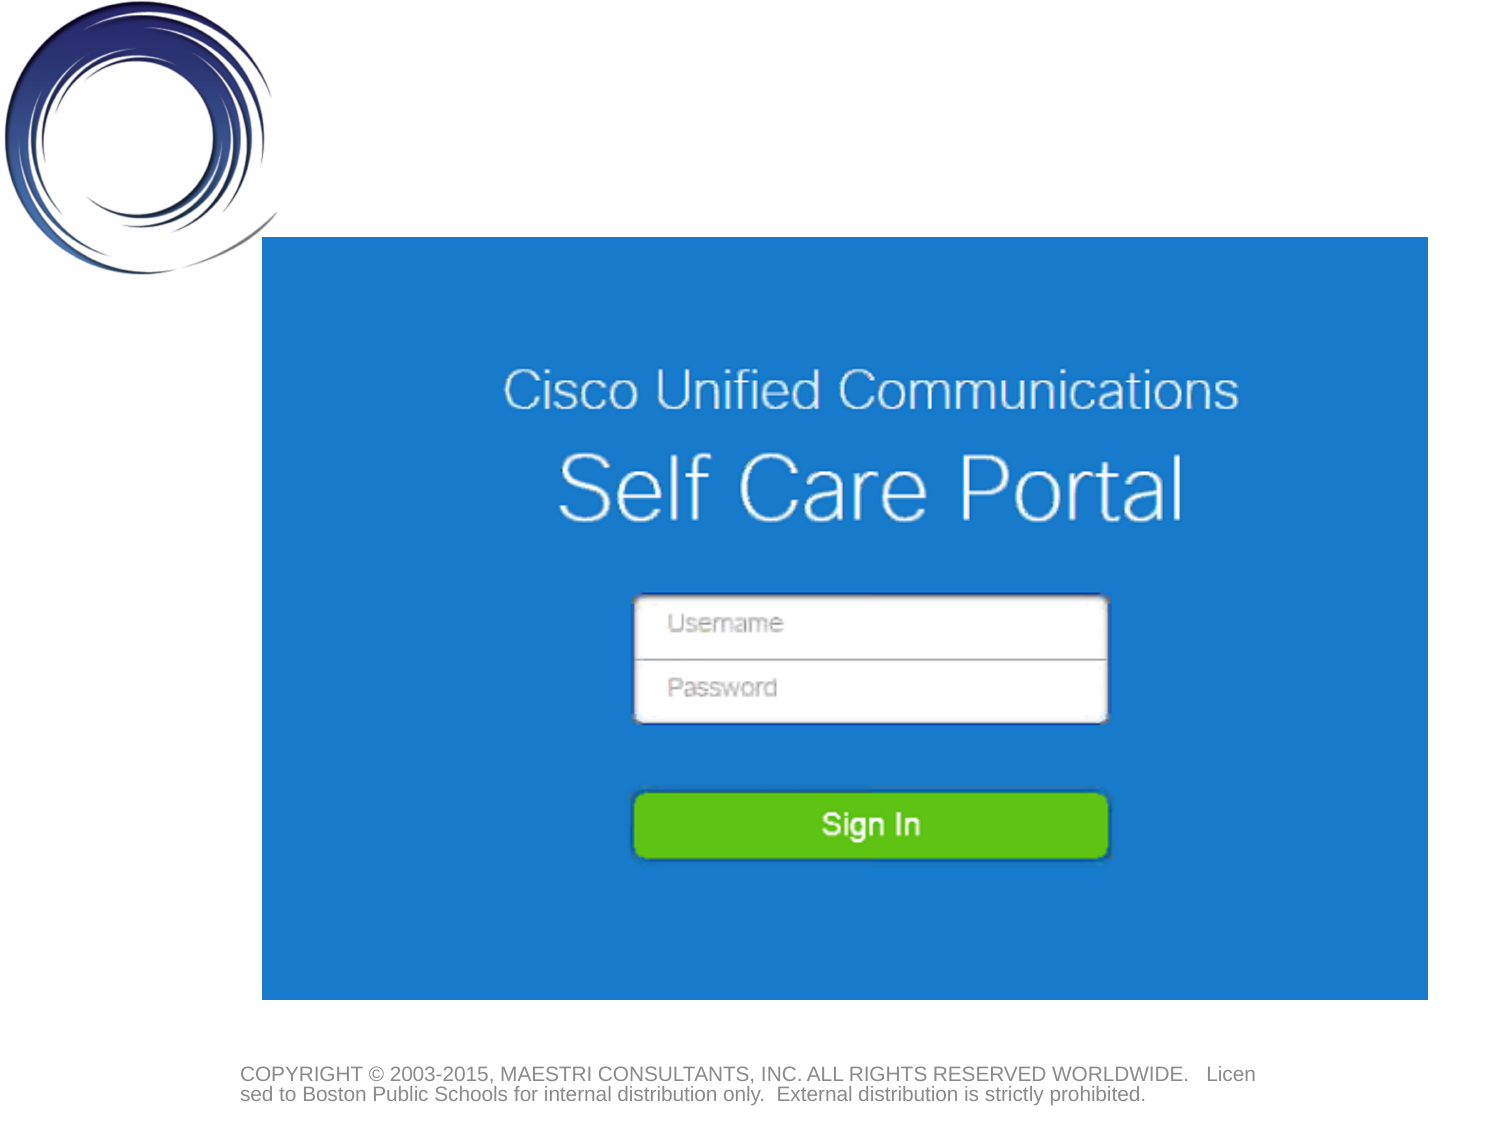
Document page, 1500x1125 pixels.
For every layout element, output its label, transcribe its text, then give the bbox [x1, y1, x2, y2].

picture [1, 0, 1429, 1001]
footer COPYRIGHT © 2003-2015, MAESTRI CONSULTANTS, INC. ALL RIGHTS RESERVED WORLDWIDE. Licensed to Boston Public Schools for internal distribution only. External distribution is strictly prohibited. [225, 1042, 1275, 1103]
